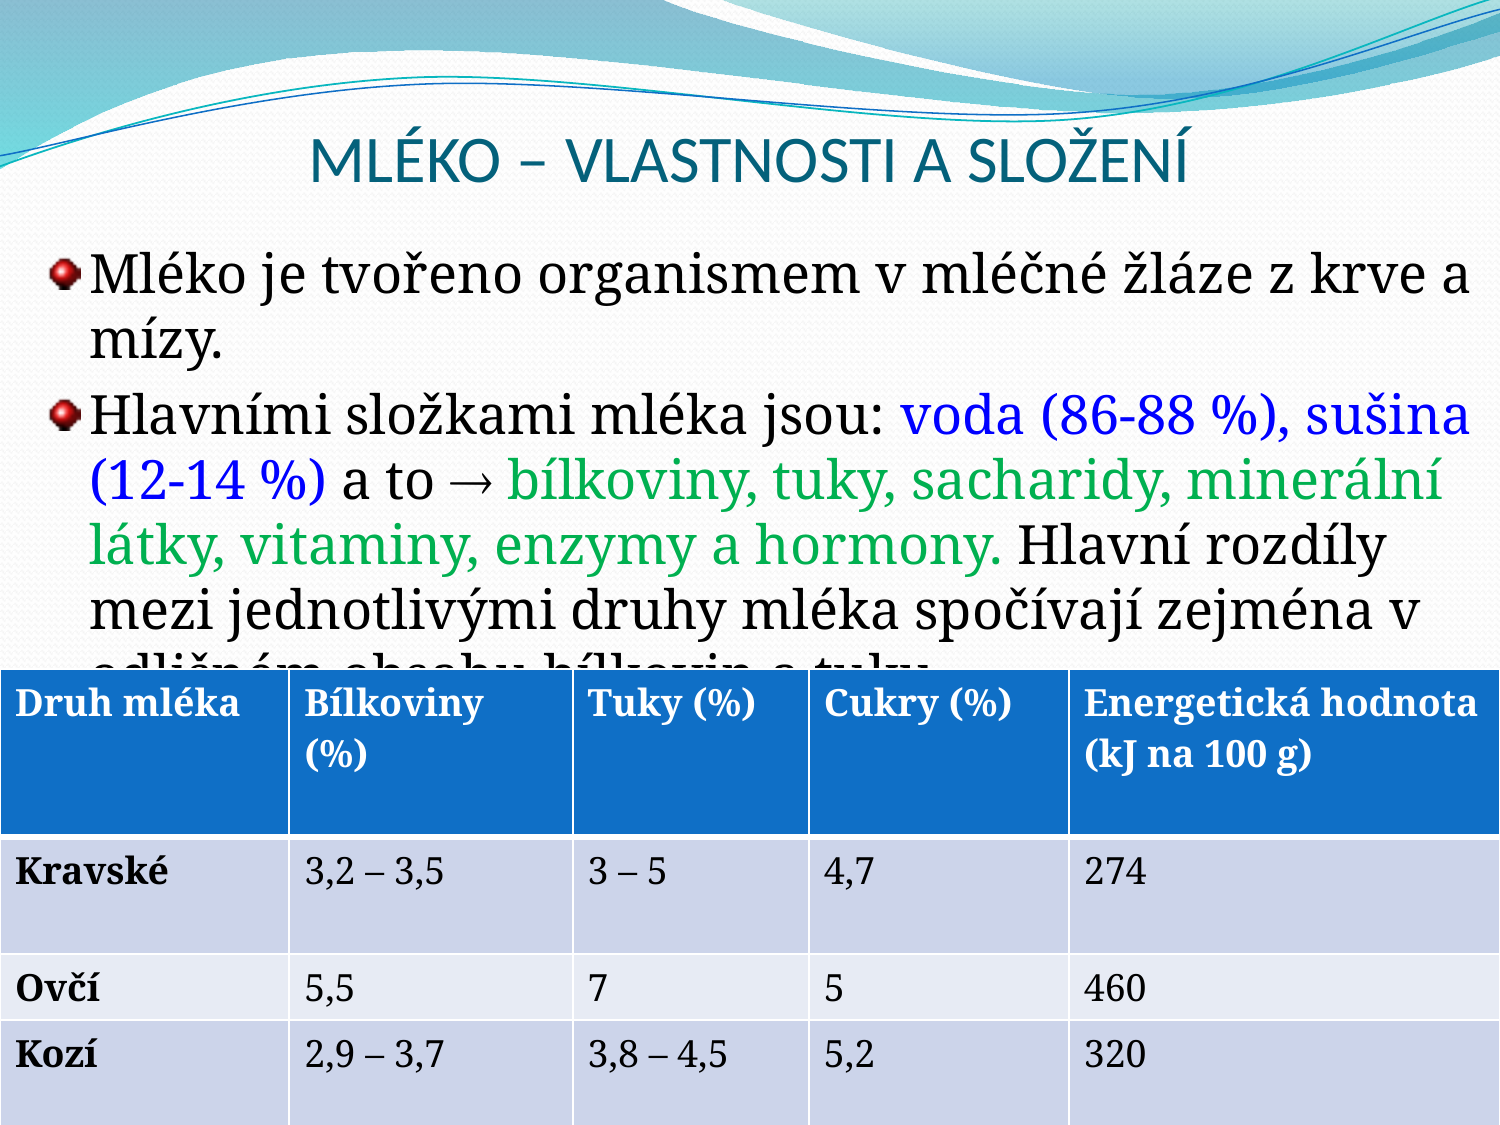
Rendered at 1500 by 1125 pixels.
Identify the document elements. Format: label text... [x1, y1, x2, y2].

table_header Energetická hodnota (kJ na 100 g) [1070, 670, 1499, 834]
table_cell 5 [810, 955, 1068, 1019]
table_cell 460 [1070, 955, 1499, 1019]
table_cell Kozí [1, 1021, 288, 1125]
picture [44, 394, 81, 431]
table_cell 3,2 – 3,5 [290, 840, 572, 953]
title MLÉKO – VLASTNOSTI A SLOŽENÍ [75, 78, 1425, 197]
table_cell 7 [574, 955, 808, 1019]
table_cell 5,2 [810, 1021, 1068, 1125]
table_cell Ovčí [1, 955, 288, 1019]
table_cell 3 – 5 [574, 840, 808, 953]
table_header Tuky (%) [574, 670, 808, 834]
table_cell Kravské [1, 840, 288, 953]
list Mléko je tvořeno organismem v mléčné žláze z krve a mízy. Hlavními složkami mléka jsou: voda (86-88 %), sušina (12-14 %) a to  bílkoviny, tuky, sacharidy, minerální látky, vitaminy, enzymy a hormony. Hlavní rozdíly mezi jednotlivými druhy mléka spočívají zejména v odlišném obsahu bílkovin a tuku. [29, 231, 1500, 668]
table_header Cukry (%) [810, 670, 1068, 834]
table_cell 2,9 – 3,7 [290, 1021, 572, 1125]
table_cell 320 [1070, 1021, 1499, 1125]
picture [44, 253, 81, 290]
table_header Druh mléka [1, 670, 288, 834]
table_header Bílkoviny (%) [290, 670, 572, 834]
table_cell 4,7 [810, 840, 1068, 953]
table_cell 5,5 [290, 955, 572, 1019]
table_cell 274 [1070, 840, 1499, 953]
table_cell 3,8 – 4,5 [574, 1021, 808, 1125]
